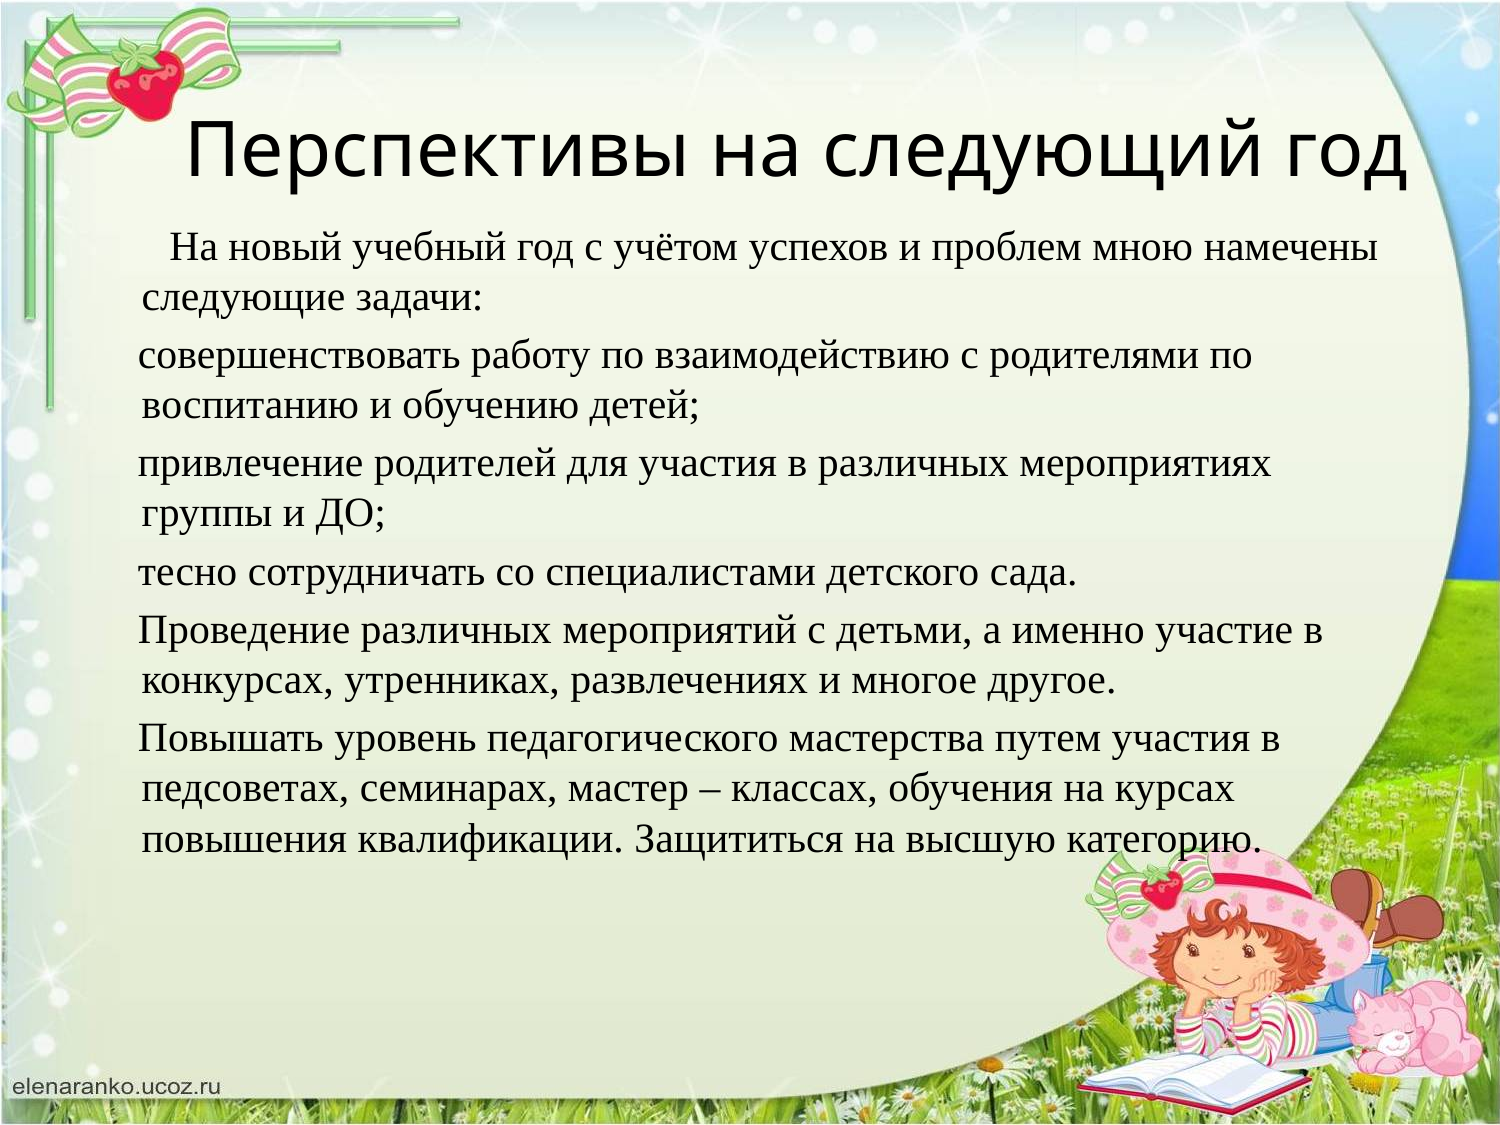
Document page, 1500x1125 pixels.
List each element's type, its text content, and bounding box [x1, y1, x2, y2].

title Перспективы на следующий год [128, 58, 1465, 233]
list На новый учебный год с учётом успехов и проблем мною намечены следующие задачи: совершенствовать работу по взаимодействию с родителями по воспитанию и обучению детей; привлечение родителей для участия в различных мероприятиях группы и ДО; тесно сотрудничать со специалистами детского сада. Проведение различных мероприятий с детьми, а именно участие в конкурсах, утренниках, развлечениях и многое другое. Повышать уровень педагогического мастерства путем участия в педсоветах, семинарах, мастер – классах, обучения на курсах повышения квалификации. Защититься на высшую категорию. [70, 210, 1407, 950]
picture [0, 0, 1500, 1125]
